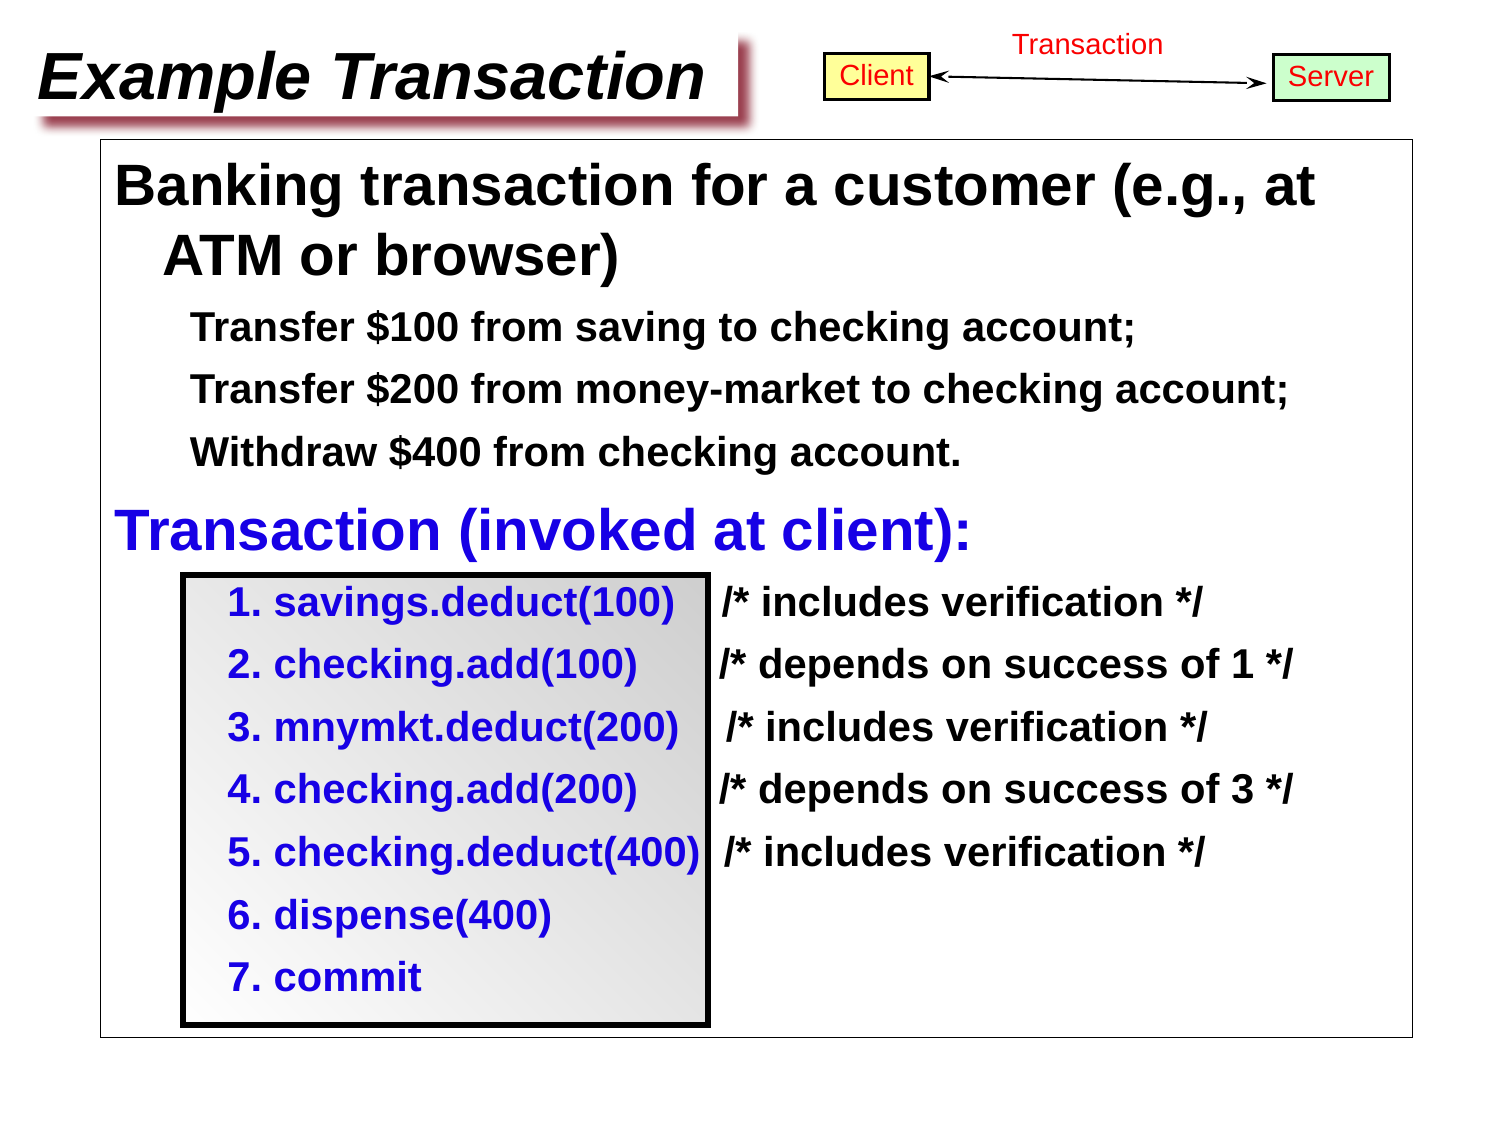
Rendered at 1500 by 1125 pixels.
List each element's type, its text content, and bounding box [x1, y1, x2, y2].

title Example Transaction [30, 29, 739, 117]
list Banking transaction for a customer (e.g., at ATM or browser) Transfer $100 from saving to checking account; Transfer $200 from money-market to checking account; Withdraw $400 from checking account. Transaction (invoked at client): 1. savings.deduct(100) /* includes verification */ 2. checking.add(100) /* depends on success of 1 */ 3. mnymkt.deduct(200) /* includes verification */ 4. checking.add(200) /* depends on success of 3 */ 5. checking.deduct(400) /* includes verification */ 6. dispense(400) 7. commit [99, 139, 1413, 1038]
text_box Server [1273, 54, 1390, 101]
text_box [1245, 76, 1267, 90]
text_box Transaction [997, 22, 1179, 69]
text_box [928, 70, 950, 83]
text_box Client [824, 53, 929, 100]
